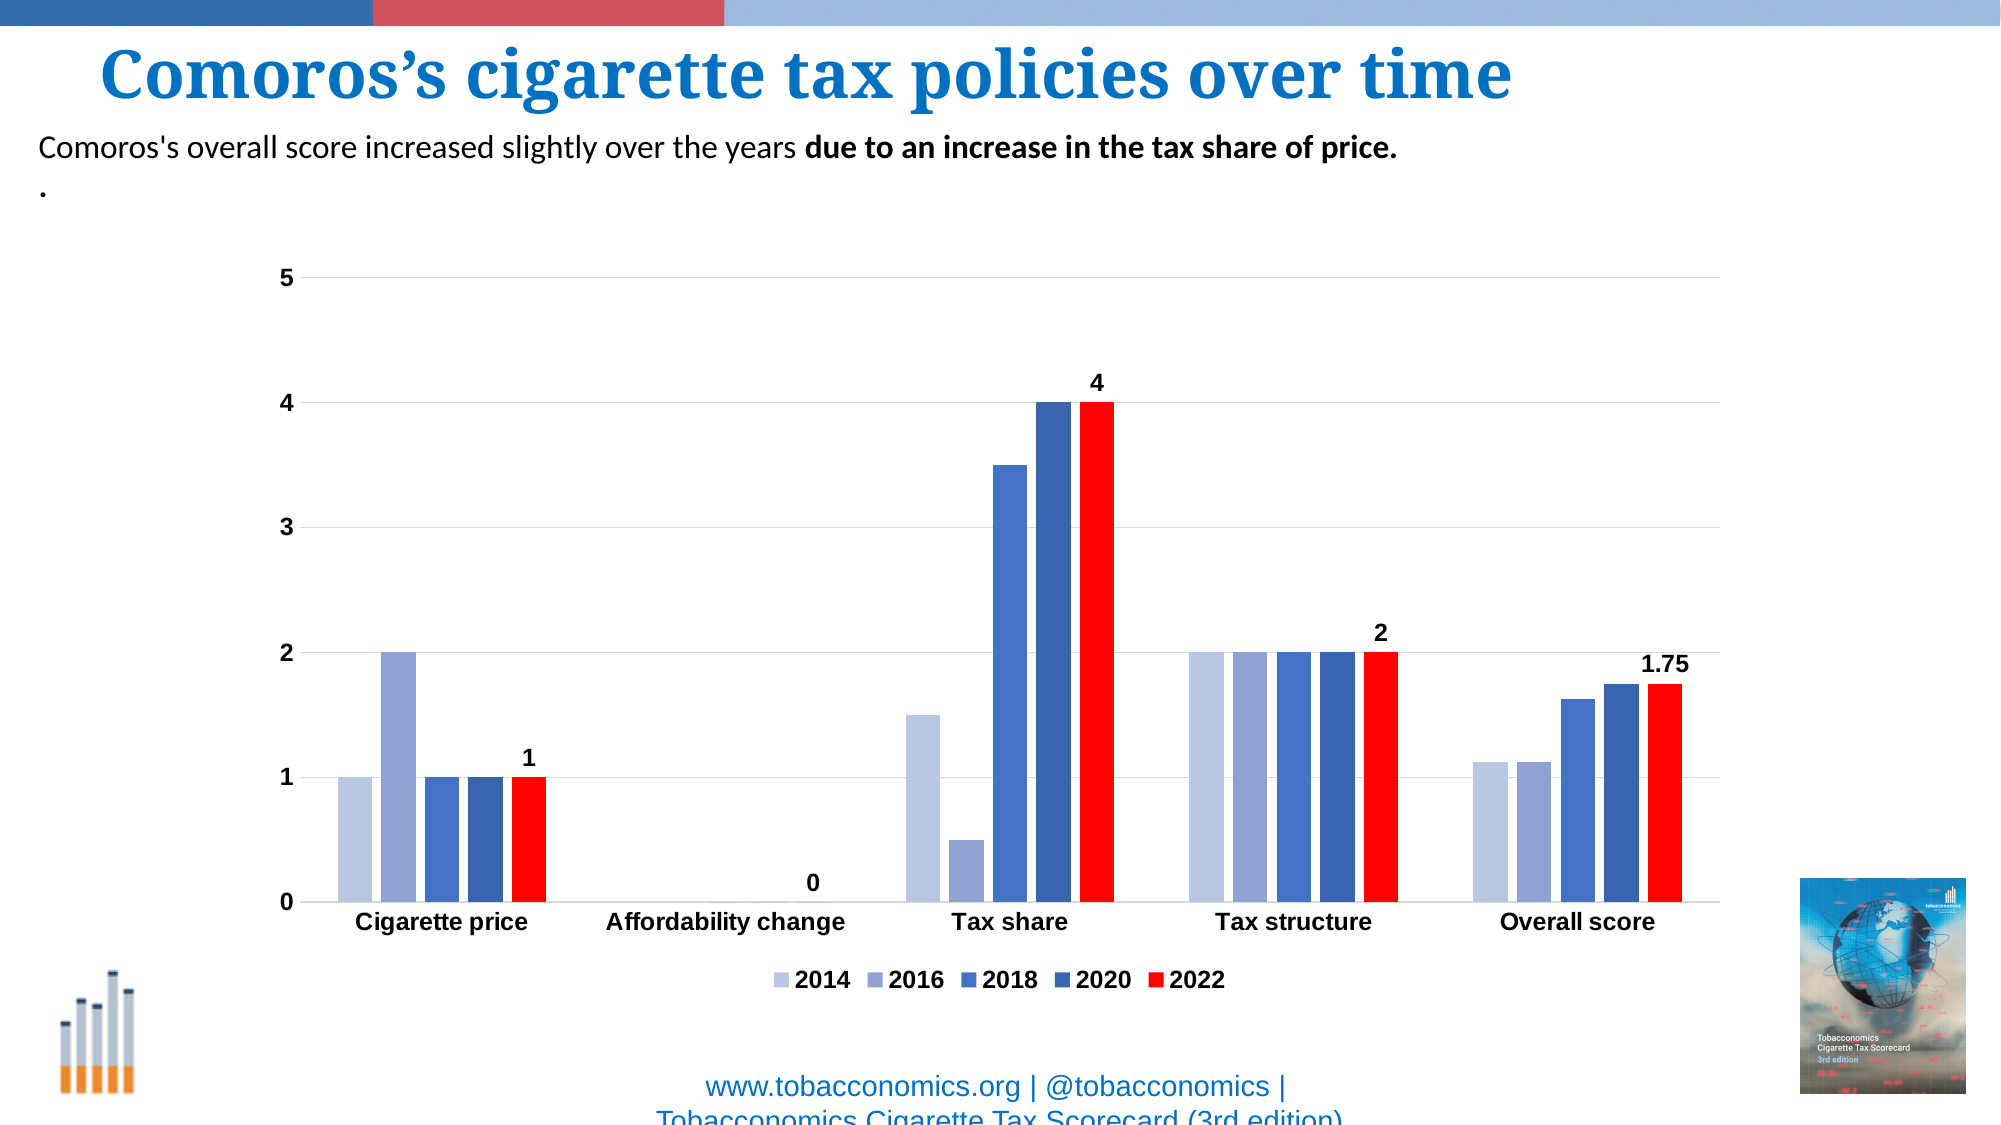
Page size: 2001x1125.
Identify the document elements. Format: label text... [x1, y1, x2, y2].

picture [0, 942, 183, 1125]
picture [0, 0, 2000, 26]
text_box www.tobacconomics.org | @tobacconomics | Tobacconomics Cigarette Tax Scorecard (3rd edition) [349, 1059, 1651, 1125]
chart [249, 248, 1751, 1000]
title Comoros’s cigarette tax policies over time [99, 37, 1900, 112]
text_box Comoros's overall score increased slightly over the years due to an increase in the tax share of price. . [38, 117, 1962, 189]
picture [1799, 878, 1966, 1094]
